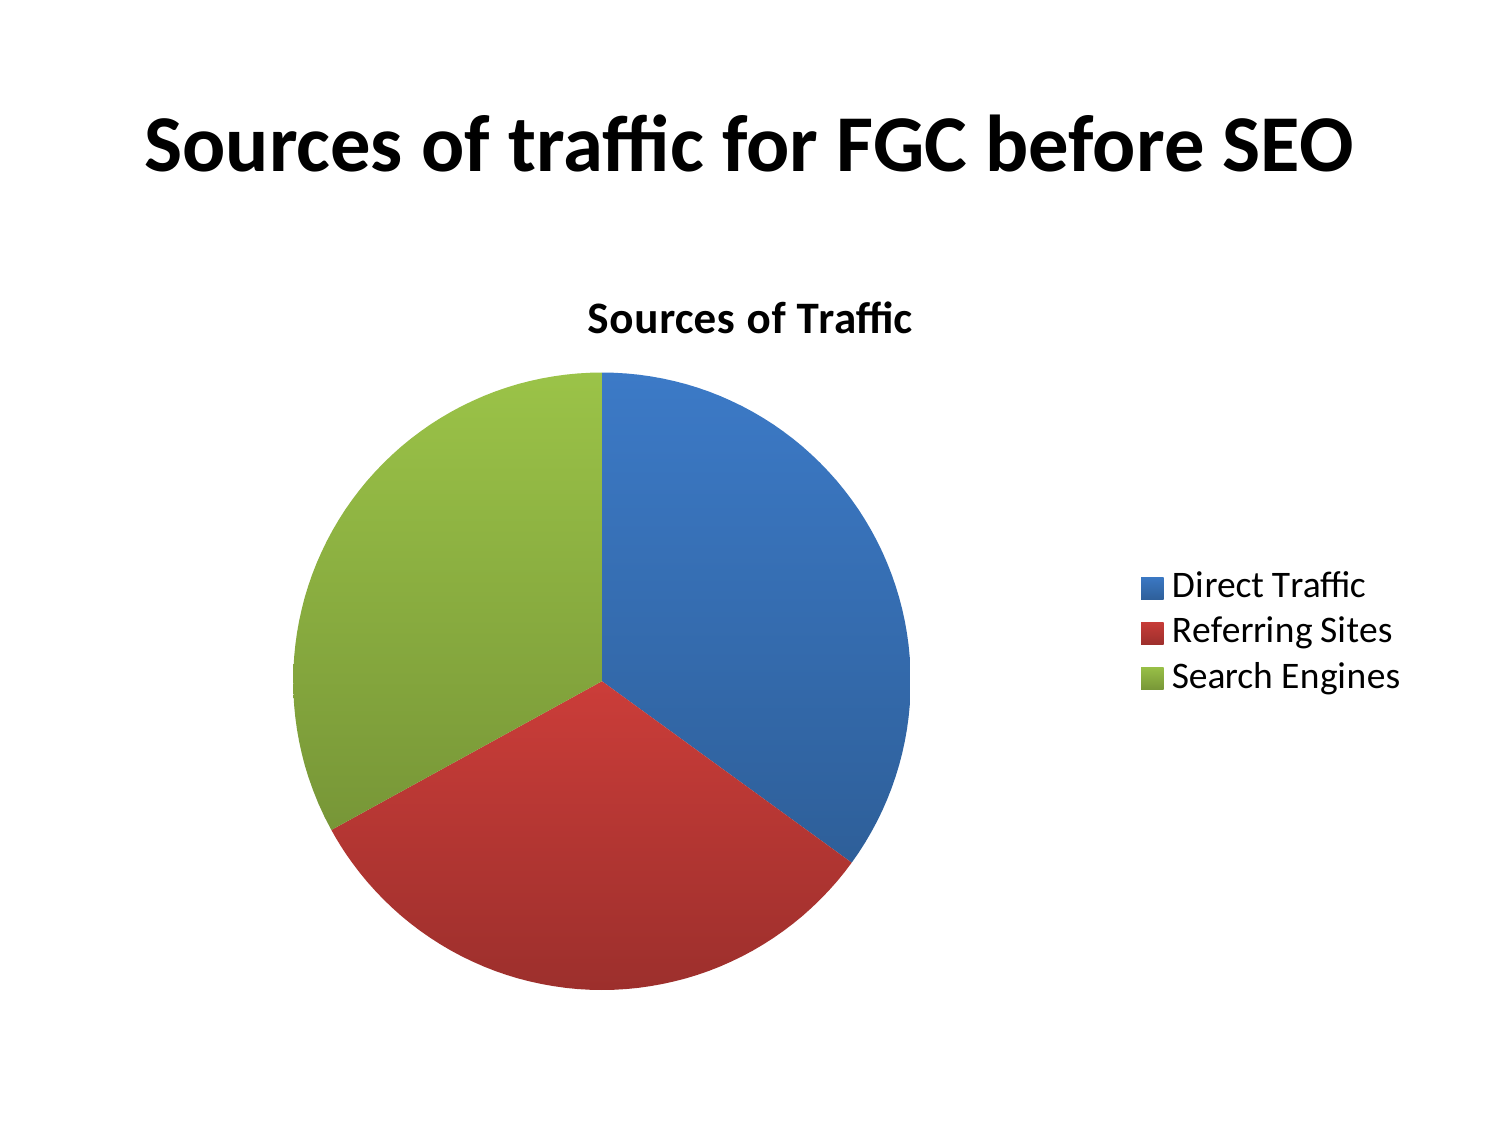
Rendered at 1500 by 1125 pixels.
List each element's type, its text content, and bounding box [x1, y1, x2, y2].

chart [74, 262, 1426, 1006]
title Sources of traffic for FGC before SEO [75, 45, 1425, 233]
